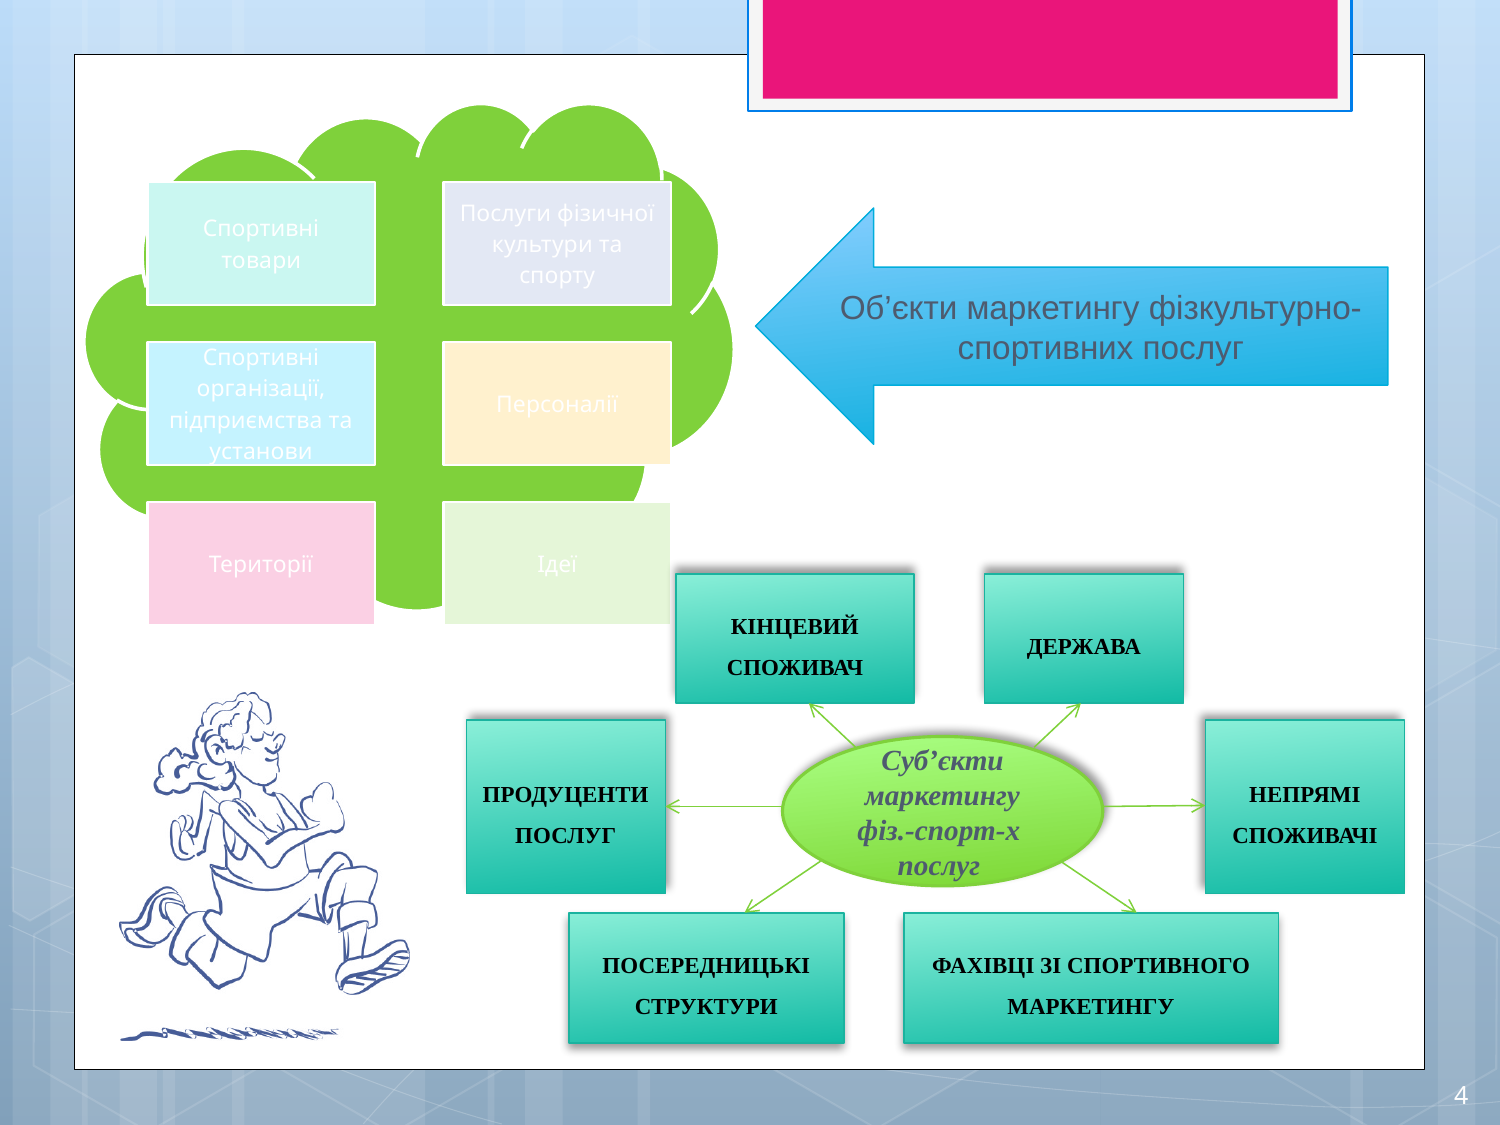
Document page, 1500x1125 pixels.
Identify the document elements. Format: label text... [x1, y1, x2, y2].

text_box [169, 101, 737, 449]
text_box [376, 538, 442, 614]
text_box 4 [1439, 1065, 1499, 1125]
text_box Об’єкти маркетингу фізкультурно-спортивних послуг [754, 207, 1389, 445]
picture [118, 692, 410, 1041]
text_box [81, 242, 141, 517]
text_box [466, 573, 1405, 1044]
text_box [146, 181, 672, 530]
